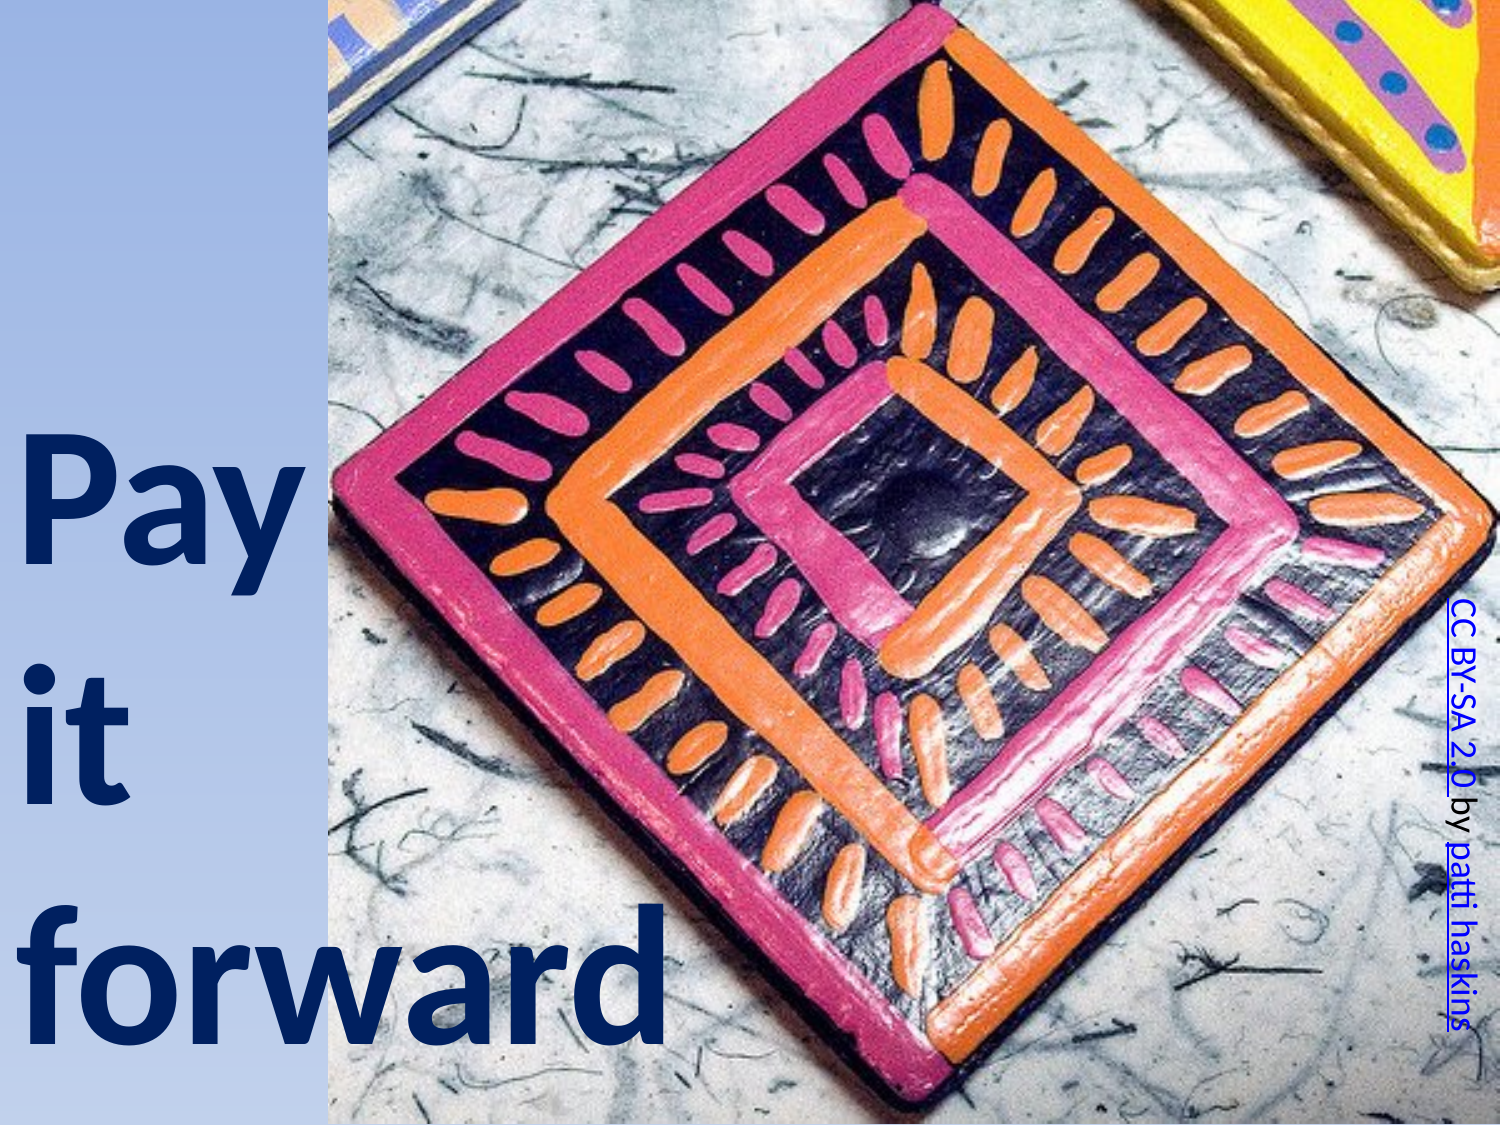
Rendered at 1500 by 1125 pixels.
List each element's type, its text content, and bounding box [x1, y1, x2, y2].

picture [328, 0, 1500, 1124]
title Pay it forward [0, 324, 324, 1125]
